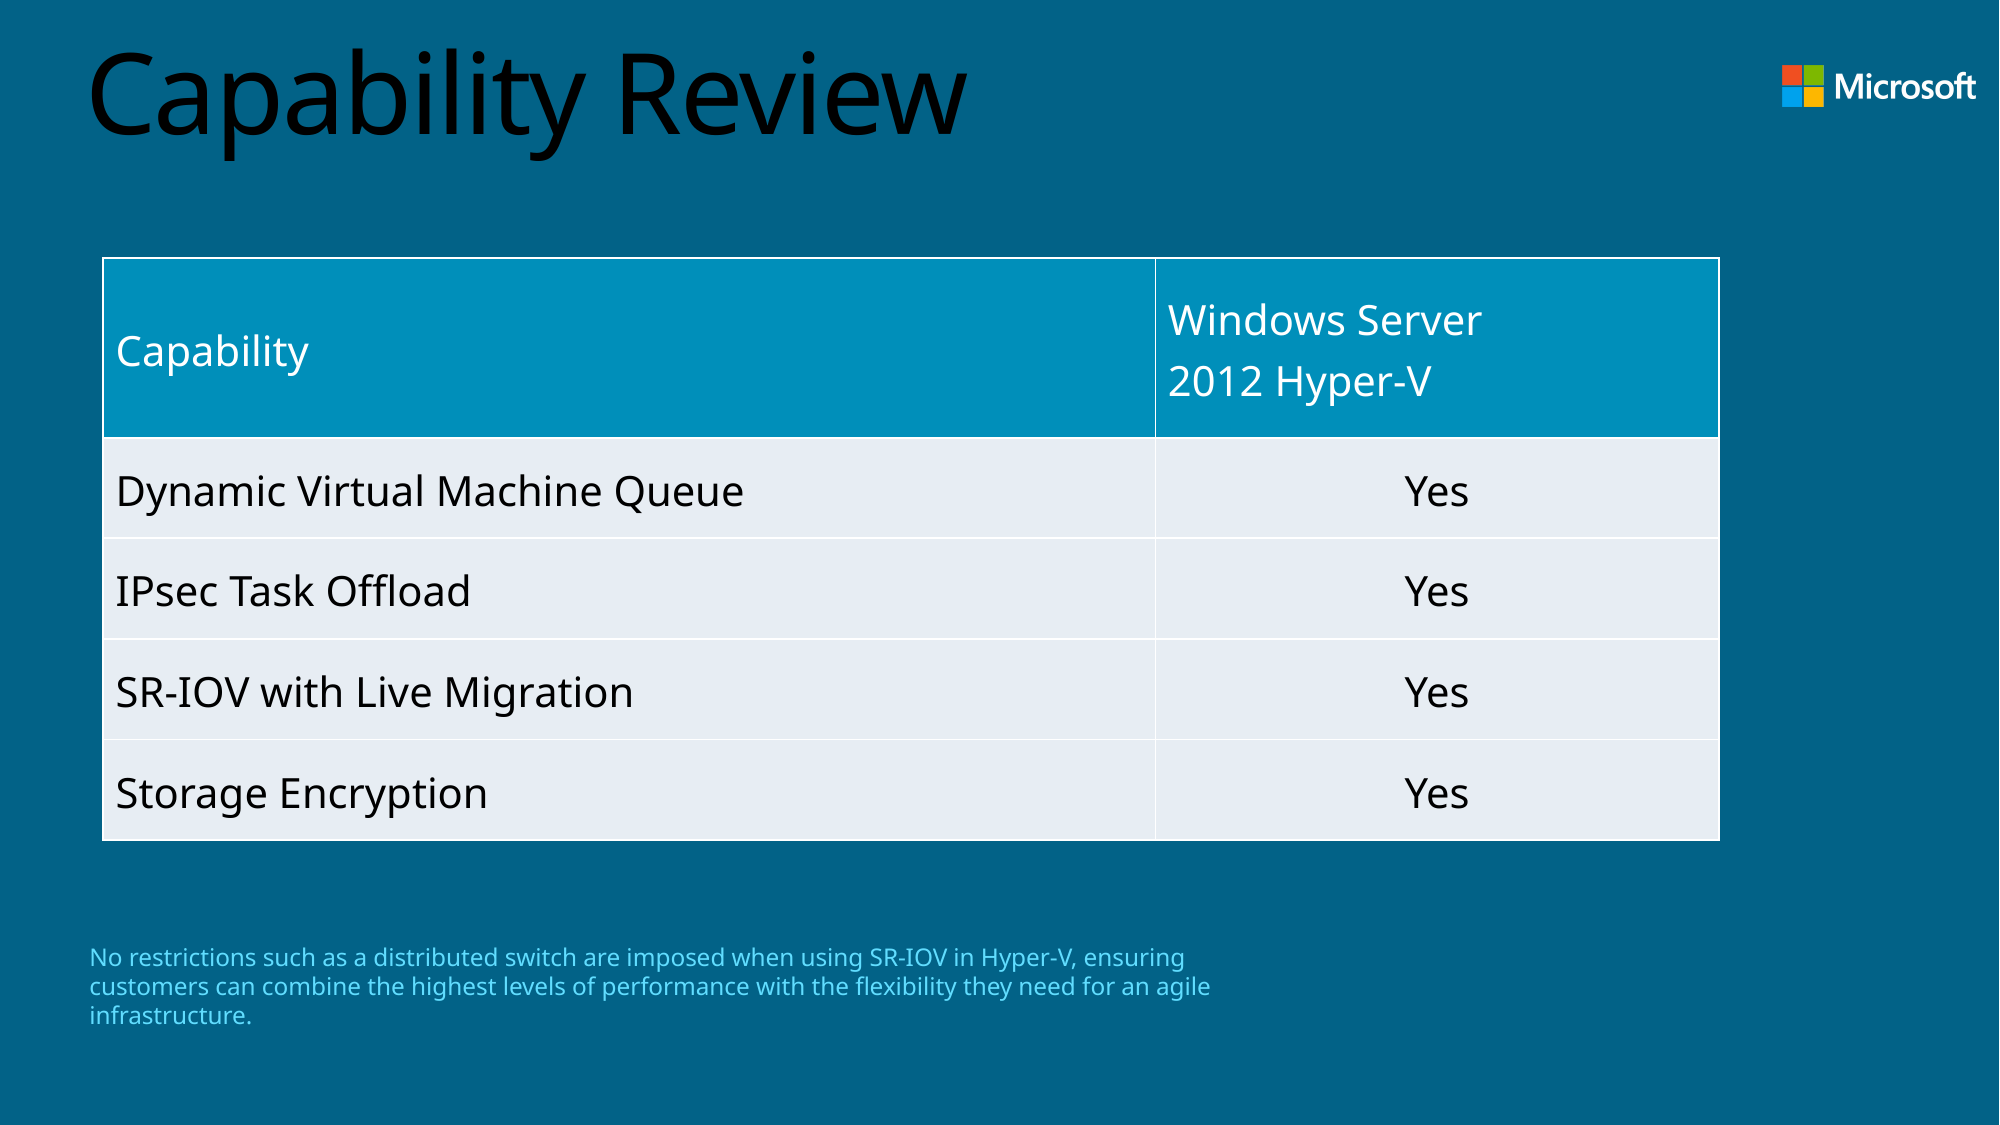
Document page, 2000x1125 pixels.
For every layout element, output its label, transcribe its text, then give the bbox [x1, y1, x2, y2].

table_header Windows Server 2012 Hyper-V [1156, 259, 1718, 437]
table_cell Yes [1156, 539, 1718, 638]
picture [1922, 81, 1933, 98]
table_cell Yes [1156, 439, 1718, 537]
table_cell Yes [1156, 740, 1718, 839]
text_box No restrictions such as a distributed switch are imposed when using SR-IOV in Hyper-V, ensuring customers can combine the highest levels of performance with the flexibility they need for an agile infrastructure. [74, 905, 1296, 1037]
picture [1936, 81, 1953, 98]
table_cell IPsec Task Offload [104, 539, 1155, 638]
table_cell Yes [1156, 640, 1718, 739]
table_header Capability [104, 259, 1155, 437]
table_cell Storage Encryption [104, 740, 1155, 839]
title Capability Review [85, 37, 1914, 161]
picture [1955, 72, 1975, 98]
table_cell SR-IOV with Live Migration [104, 640, 1155, 739]
table_cell Dynamic Virtual Machine Queue [104, 439, 1155, 537]
picture [1914, 82, 1919, 97]
